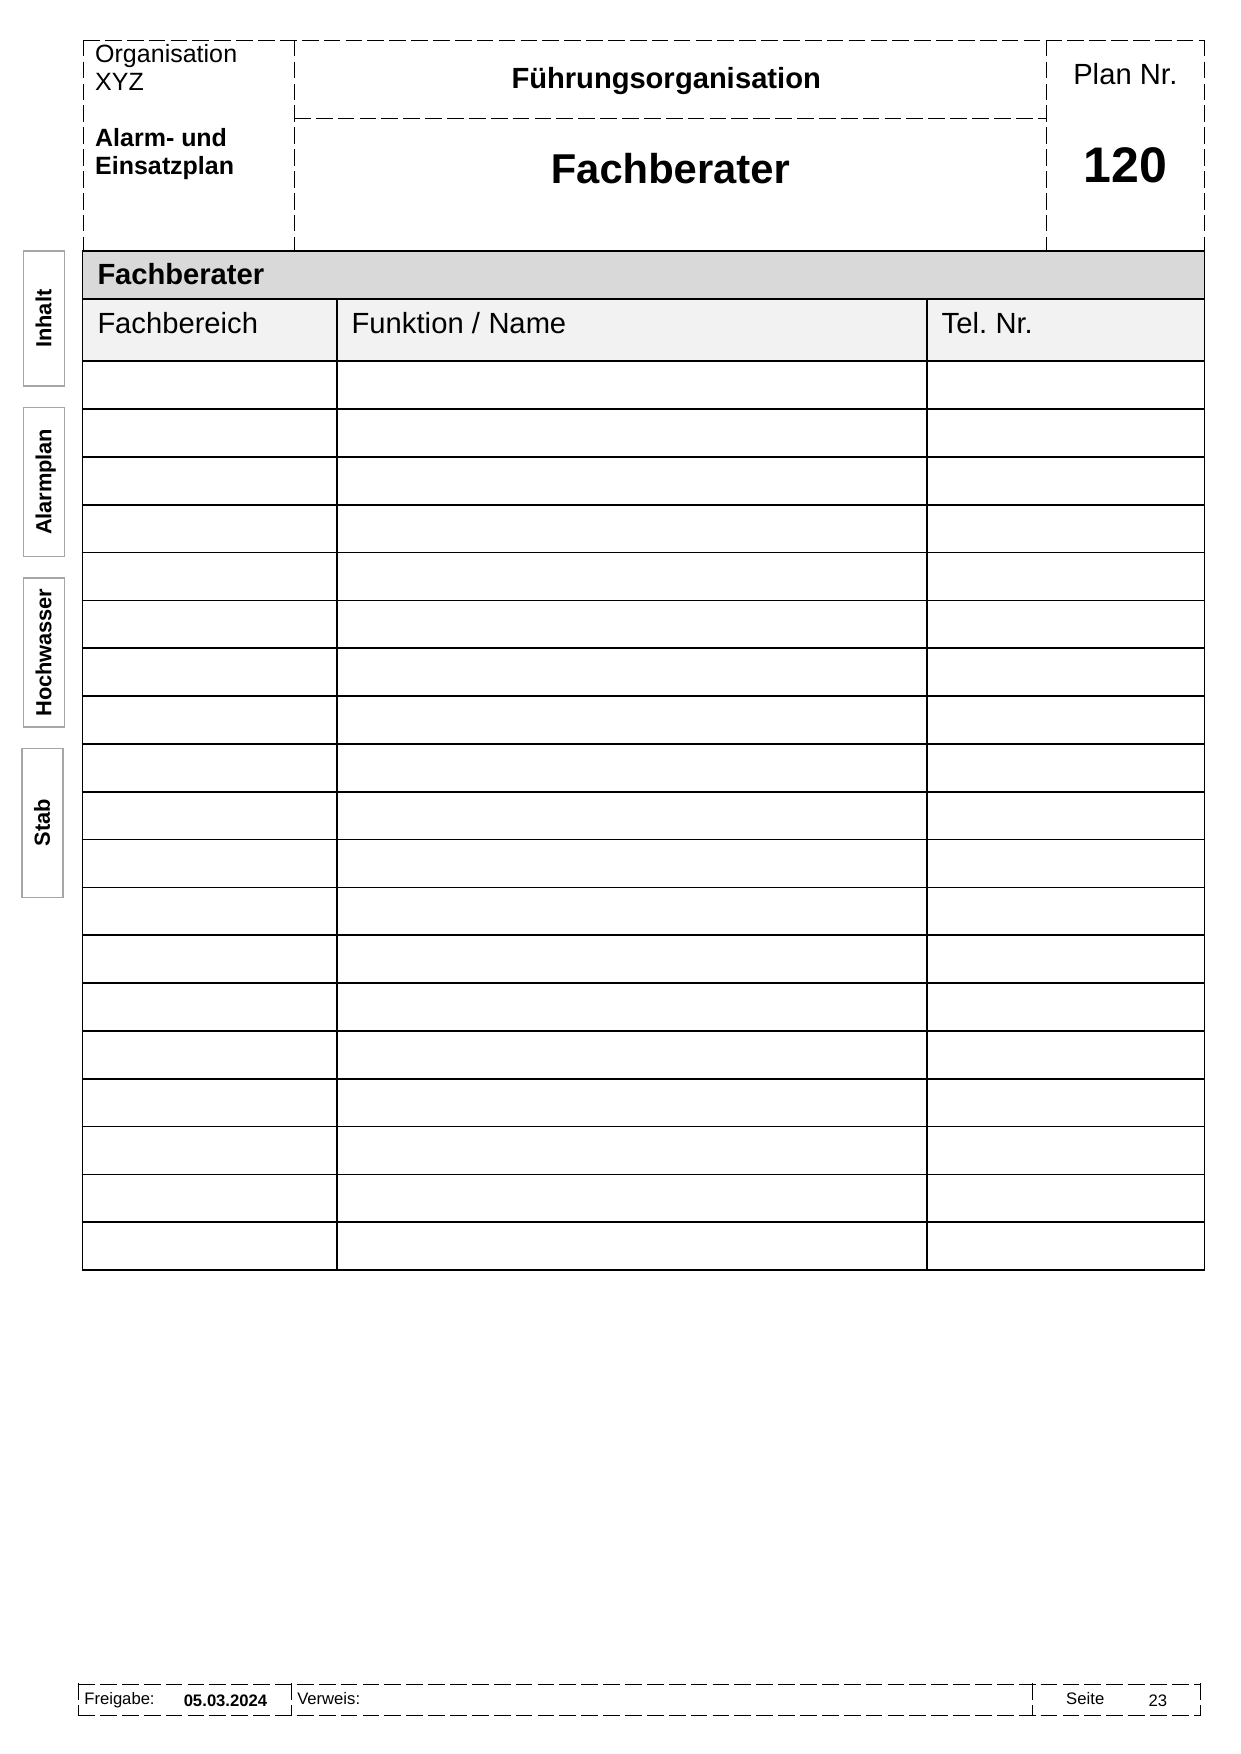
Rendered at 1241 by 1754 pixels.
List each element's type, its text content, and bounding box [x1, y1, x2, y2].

table_cell [928, 649, 1204, 695]
table_cell [83, 601, 336, 647]
list Fachberater [294, 120, 1047, 216]
table_cell [928, 745, 1204, 791]
table_cell [338, 1032, 926, 1078]
table_cell [83, 1175, 336, 1221]
table_cell [338, 793, 926, 839]
table_cell [928, 1032, 1204, 1078]
table_cell [928, 793, 1204, 839]
table_cell [83, 793, 336, 839]
table_cell [83, 1080, 336, 1126]
table_cell [83, 362, 336, 408]
table_cell [338, 458, 926, 504]
table_cell [338, 984, 926, 1030]
table_cell [928, 888, 1204, 934]
table_cell [83, 936, 336, 982]
table_cell [338, 649, 926, 695]
table_cell [83, 553, 336, 600]
table_cell [928, 362, 1204, 408]
table_cell [928, 601, 1204, 647]
table_cell [83, 1223, 336, 1269]
table_cell [338, 553, 926, 600]
table_cell [338, 888, 926, 934]
table_cell [928, 1175, 1204, 1221]
table_cell [928, 1127, 1204, 1174]
table_cell [338, 506, 926, 552]
table_cell [928, 553, 1204, 600]
table_cell Tel. Nr. [928, 300, 1204, 360]
table_cell [83, 458, 336, 504]
title 120 [1047, 117, 1205, 216]
table_cell [83, 745, 336, 791]
table_cell [928, 936, 1204, 982]
table_cell [928, 410, 1204, 456]
table_cell [928, 984, 1204, 1030]
table_cell [338, 1175, 926, 1221]
table_cell [338, 1127, 926, 1174]
table_cell [338, 601, 926, 647]
table_cell [338, 362, 926, 408]
table_cell [83, 888, 336, 934]
table_cell [83, 697, 336, 743]
table_cell [928, 840, 1204, 887]
table_cell [338, 936, 926, 982]
table_cell Fachbereich [83, 300, 336, 360]
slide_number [168, 1684, 292, 1715]
table_cell [338, 1080, 926, 1126]
text_box Inhalt [22, 250, 66, 387]
table_cell [928, 506, 1204, 552]
list Führungsorganisation [294, 40, 1047, 120]
table_cell [928, 458, 1204, 504]
table_cell Funktion / Name [338, 300, 926, 360]
table_cell [83, 1127, 336, 1174]
table_cell [338, 745, 926, 791]
table_cell [928, 697, 1204, 743]
table_cell [83, 1032, 336, 1078]
table_cell [83, 506, 336, 552]
table_cell [338, 840, 926, 887]
table_cell [83, 840, 336, 887]
table_cell [83, 984, 336, 1030]
table_cell [338, 697, 926, 743]
table_cell [928, 1080, 1204, 1126]
table_cell [83, 649, 336, 695]
table_cell [338, 1223, 926, 1269]
table_cell [83, 410, 336, 456]
text_box Stab [21, 747, 64, 899]
text_box Hochwasser [22, 577, 66, 728]
table_header Fachberater [83, 252, 1204, 298]
text_box Alarmplan [22, 406, 66, 558]
table_cell [928, 1223, 1204, 1269]
table_cell [338, 410, 926, 456]
